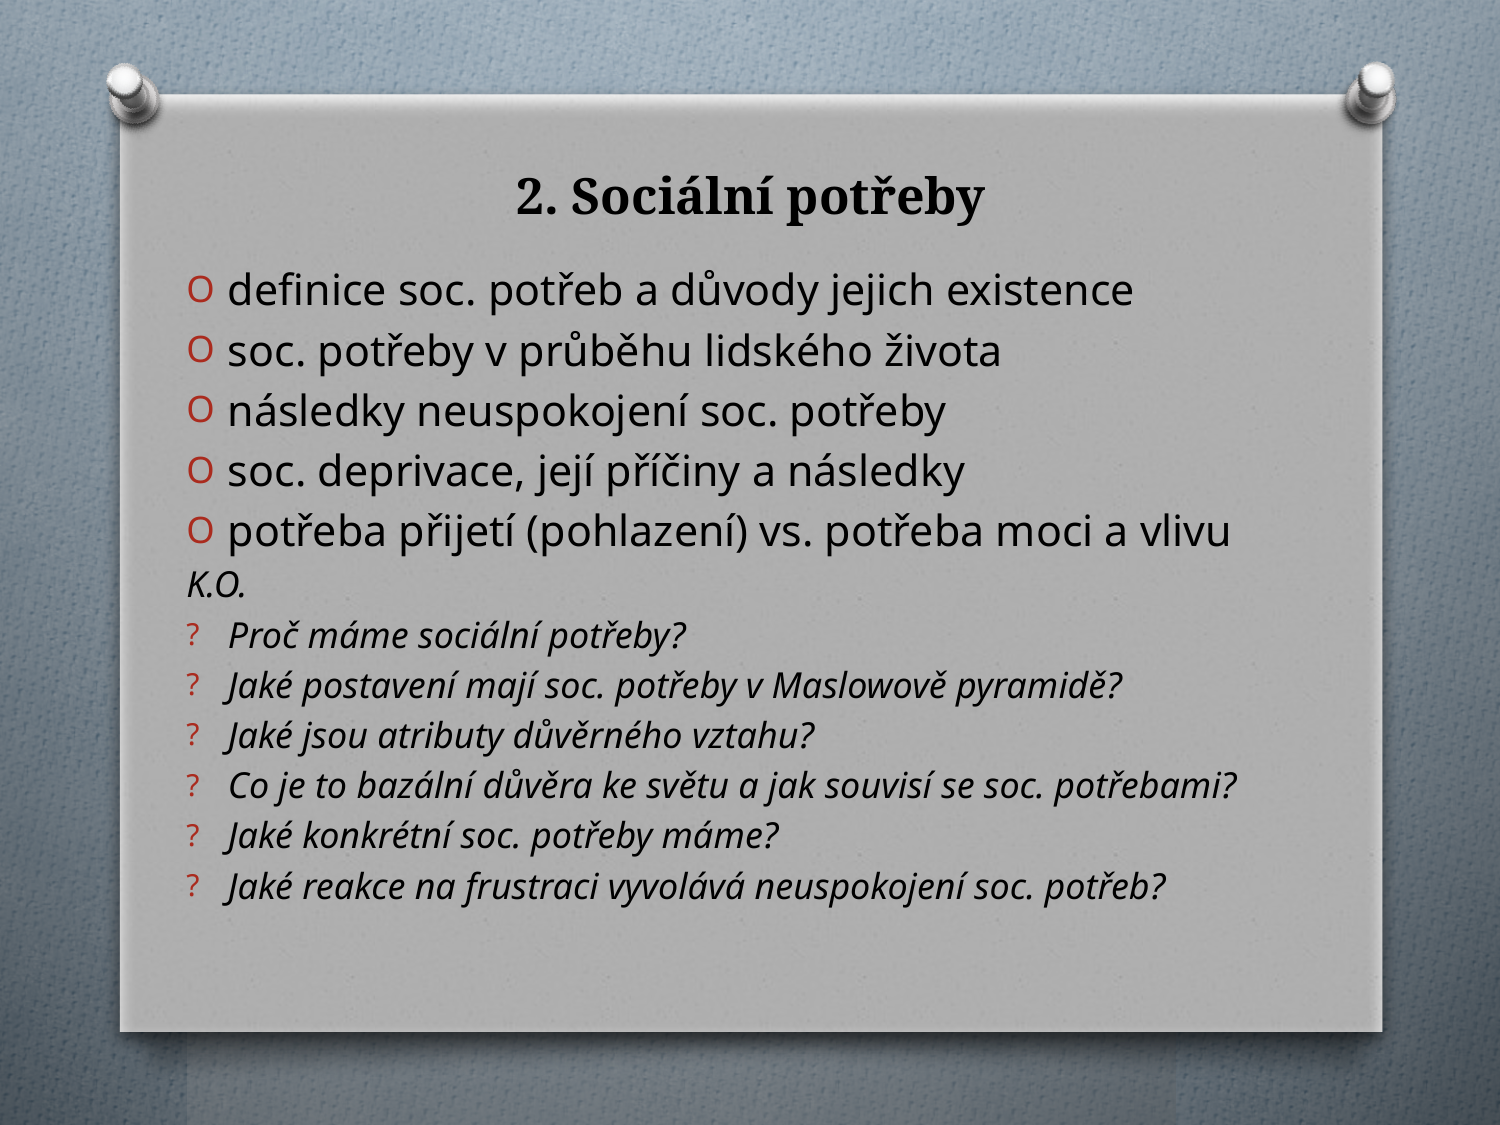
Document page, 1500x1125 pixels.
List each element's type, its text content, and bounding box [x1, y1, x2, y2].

picture [1317, 35, 1439, 156]
title 2. Sociální potřeby [179, 134, 1323, 256]
list definice soc. potřeb a důvody jejich existence soc. potřeby v průběhu lidského života následky neuspokojení soc. potřeby soc. deprivace, její příčiny a následky potřeba přijetí (pohlazení) vs. potřeba moci a vlivu K.O. Proč máme sociální potřeby? Jaké postavení mají soc. potřeby v Maslowově pyramidě? Jaké jsou atributy důvěrného vztahu? Co je to bazální důvěra ke světu a jak souvisí se soc. potřebami? Jaké konkrétní soc. potřeby máme? Jaké reakce na frustraci vyvolává neuspokojení soc. potřeb? [171, 255, 1283, 988]
picture [75, 29, 198, 153]
